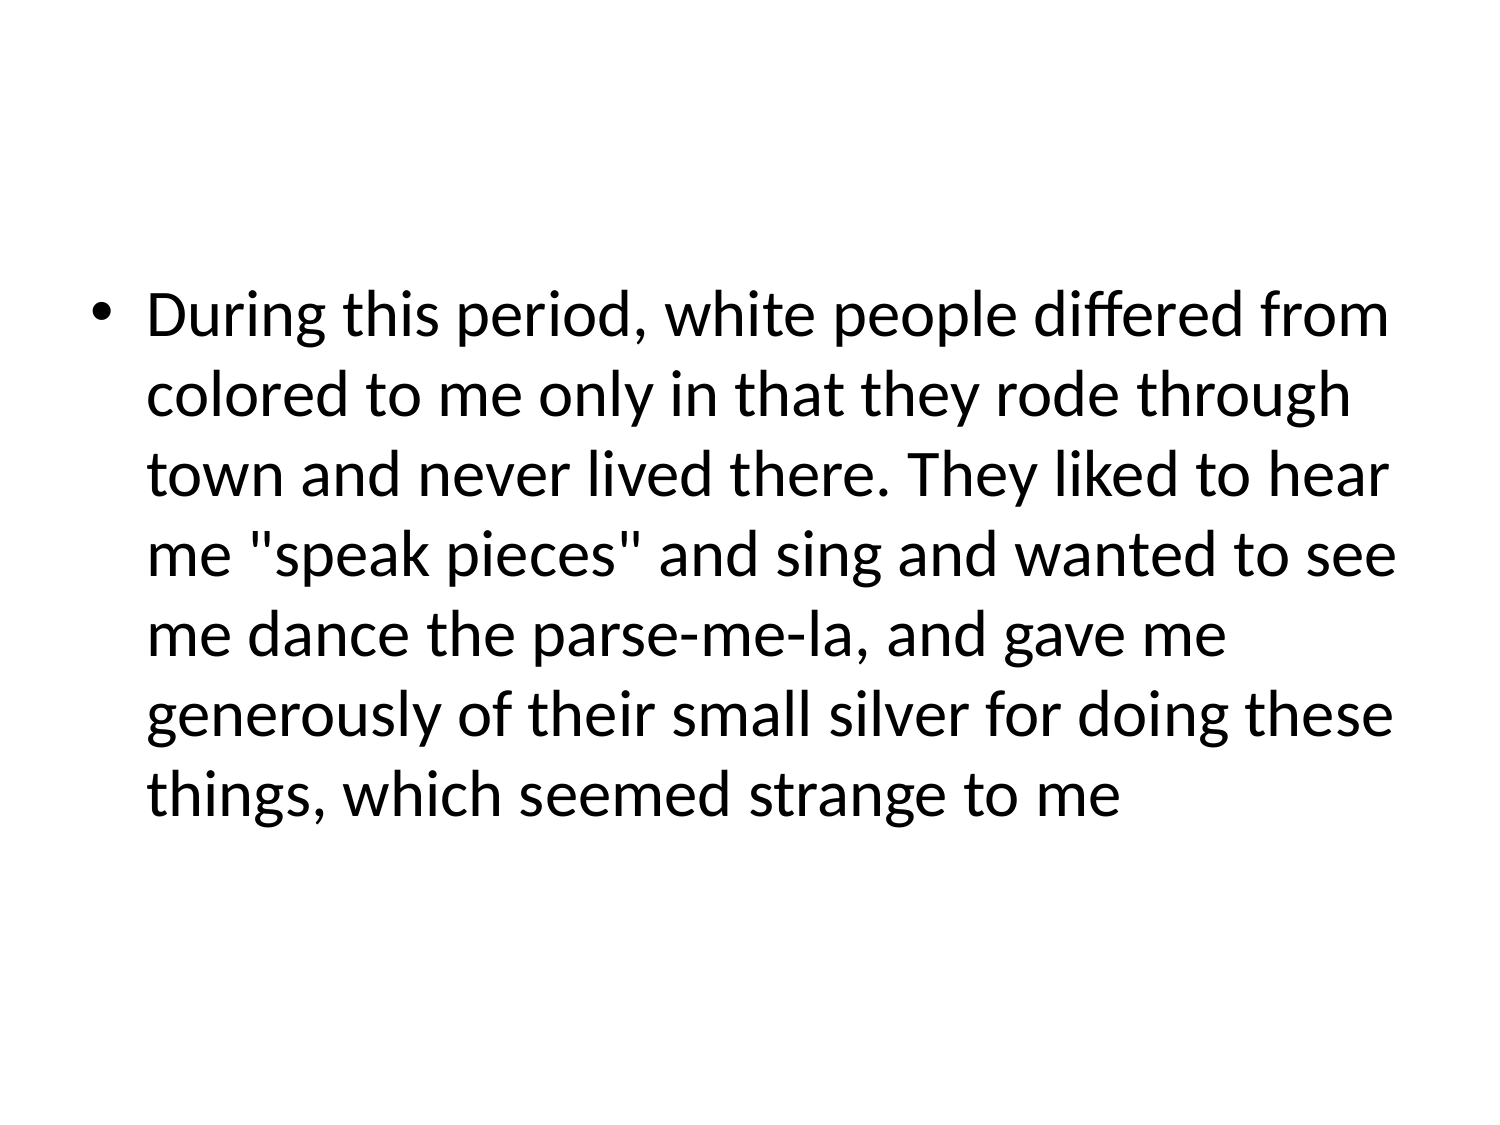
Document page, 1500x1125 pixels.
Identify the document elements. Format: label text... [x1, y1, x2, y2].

list During this period, white people differed from colored to me only in that they rode through town and never lived there. They liked to hear me "speak pieces" and sing and wanted to see me dance the parse-me-la, and gave me generously of their small silver for doing these things, which seemed strange to me [75, 262, 1425, 1005]
